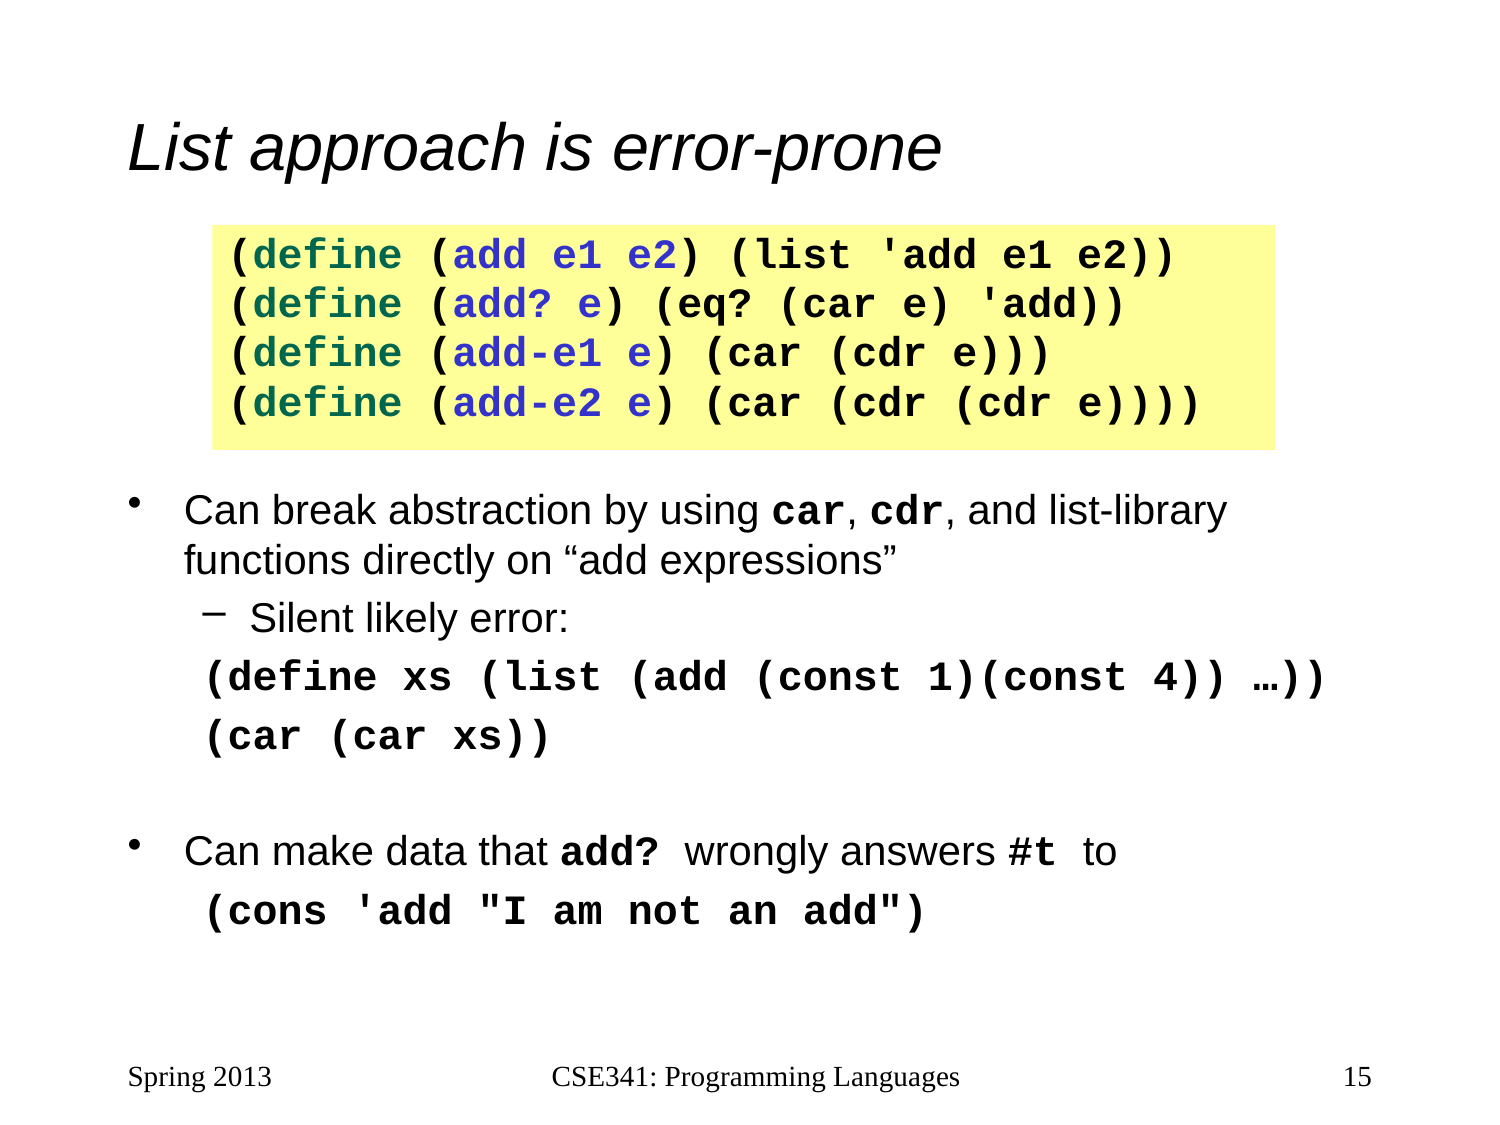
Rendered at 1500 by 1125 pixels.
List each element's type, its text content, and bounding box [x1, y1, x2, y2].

slide_number 15 [1074, 1049, 1388, 1125]
text_box (define (add e1 e2) (list 'add e1 e2)) (define (add? e) (eq? (car e) 'add)) (define (add-e1 e) (car (cdr e))) (define (add-e2 e) (car (cdr (cdr e)))) [212, 224, 1275, 450]
footer CSE341: Programming Languages [474, 1049, 1038, 1125]
slide_number Spring 2013 [112, 1049, 426, 1125]
list Can break abstraction by using car, cdr, and list-library functions directly on “add expressions” Silent likely error: (define xs (list (add (const 1)(const 4)) …)) (car (car xs)) Can make data that add? wrongly answers #t to (cons 'add "I am not an add") [112, 474, 1388, 1013]
title List approach is error-prone [112, 49, 1388, 238]
